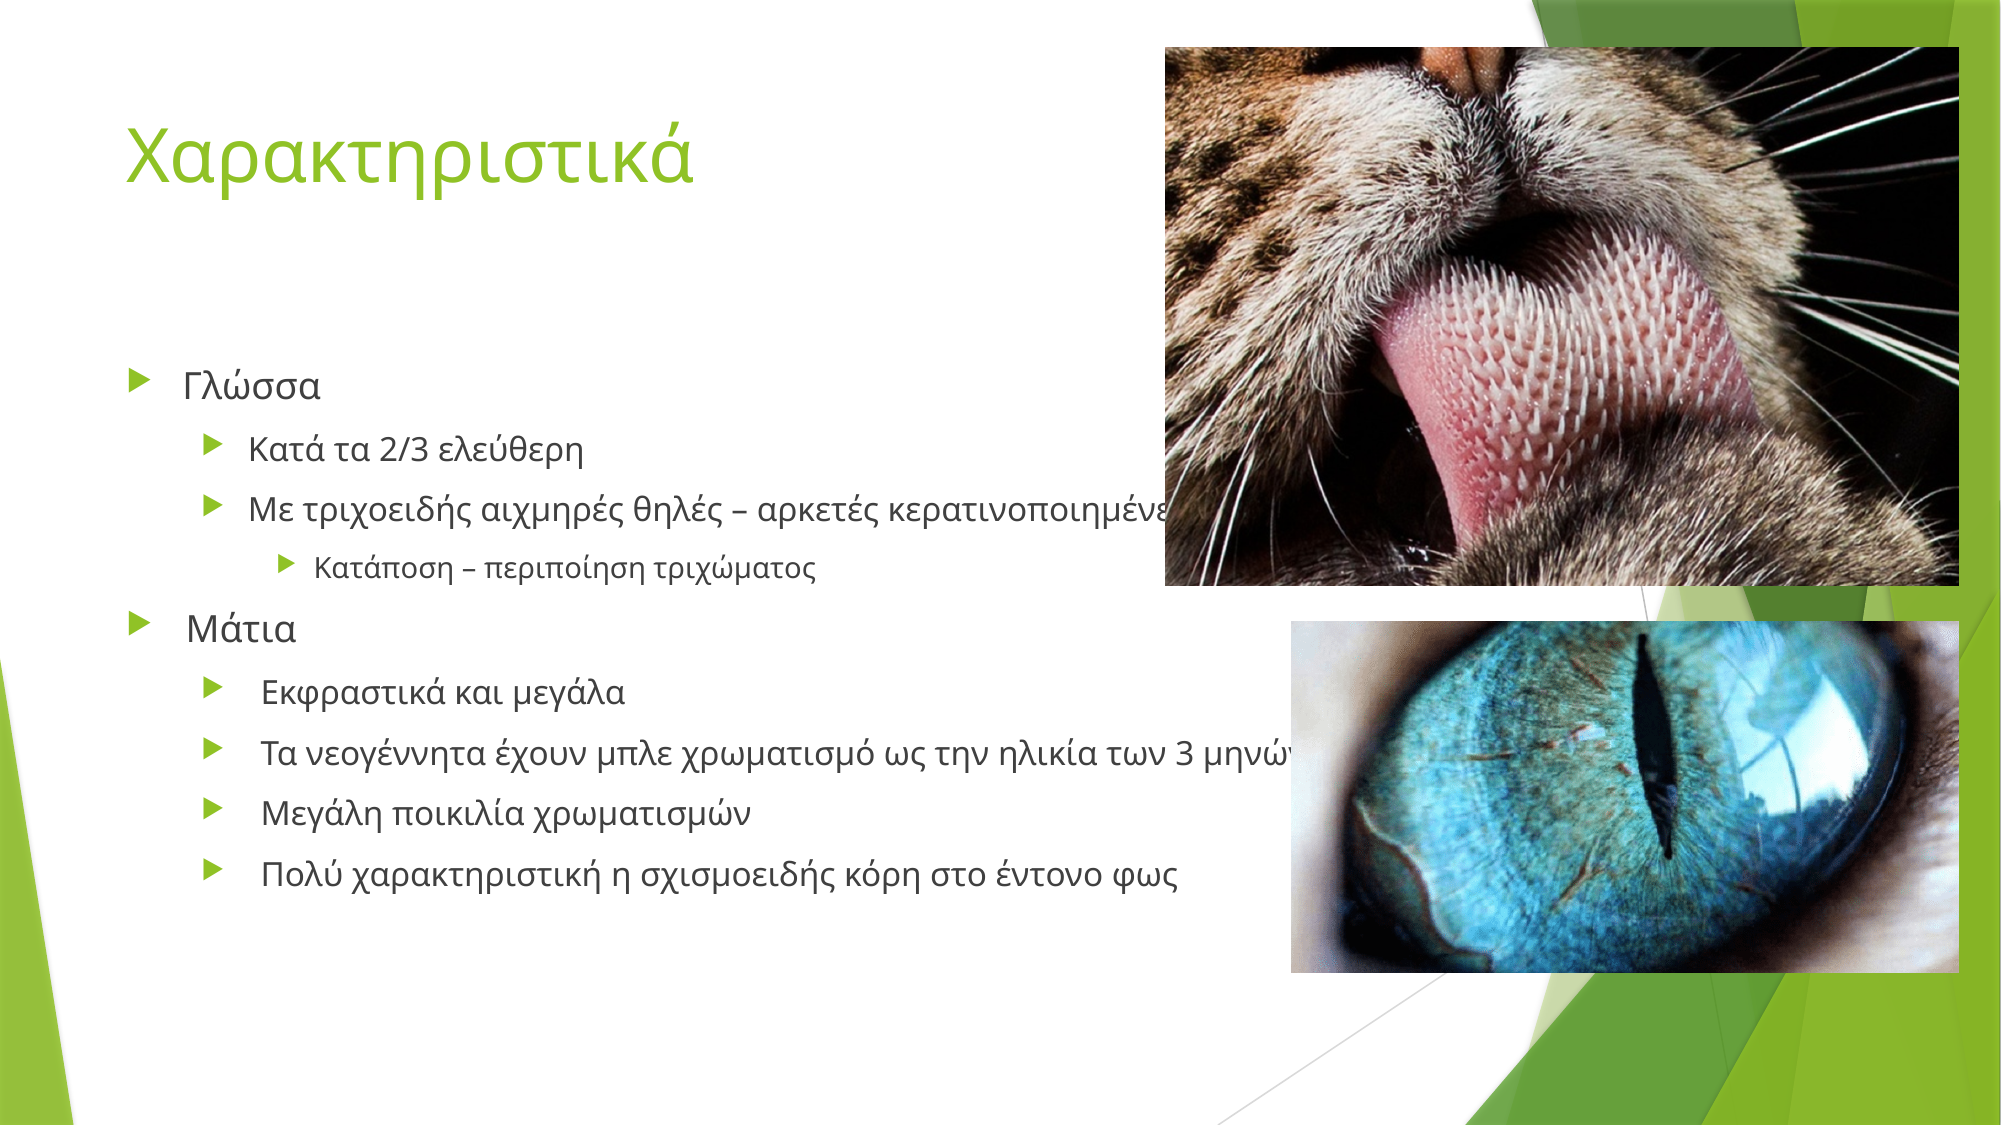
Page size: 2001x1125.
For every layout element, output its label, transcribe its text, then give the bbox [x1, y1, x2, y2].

title Χαρακτηριστικά [111, 99, 1160, 317]
list Γλώσσα Κατά τα 2/3 ελεύθερη Με τριχοειδής αιχμηρές θηλές – αρκετές κερατινοποιημένες Κατάποση – περιποίηση τριχώματος Μάτια Εκφραστικά και μεγάλα Τα νεογέννητα έχουν μπλε χρωματισμό ως την ηλικία των 3 μηνών Μεγάλη ποικιλία χρωματισμών Πολύ χαρακτηριστική η σχισμοειδής κόρη στο έντονο φως [111, 354, 1637, 1009]
picture [1290, 621, 1960, 973]
picture [1164, 46, 1960, 587]
